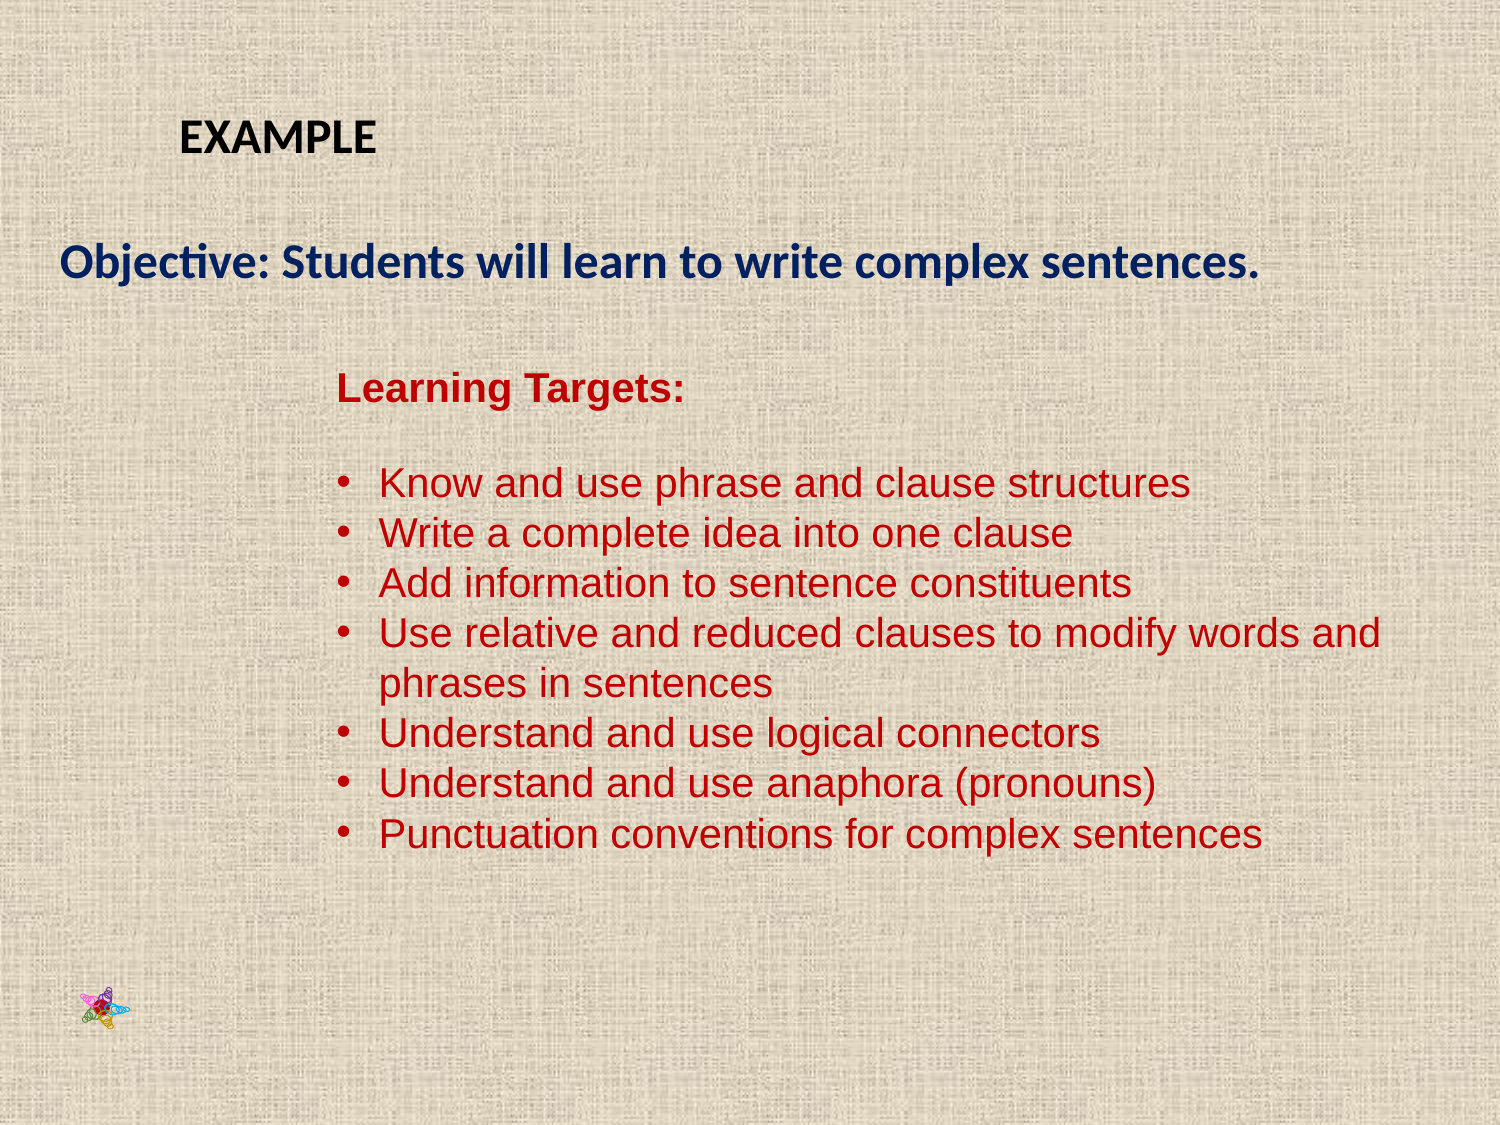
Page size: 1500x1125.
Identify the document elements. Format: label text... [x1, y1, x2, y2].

text_box Objective: Students will learn to write complex sentences. [45, 221, 1373, 297]
text_box Learning Targets: Know and use phrase and clause structures Write a complete idea into one clause Add information to sentence constituents Use relative and reduced clauses to modify words and phrases in sentences Understand and use logical connectors Understand and use anaphora (pronouns) Punctuation conventions for complex sentences [96, 353, 1466, 864]
text_box EXAMPLE [164, 96, 670, 172]
